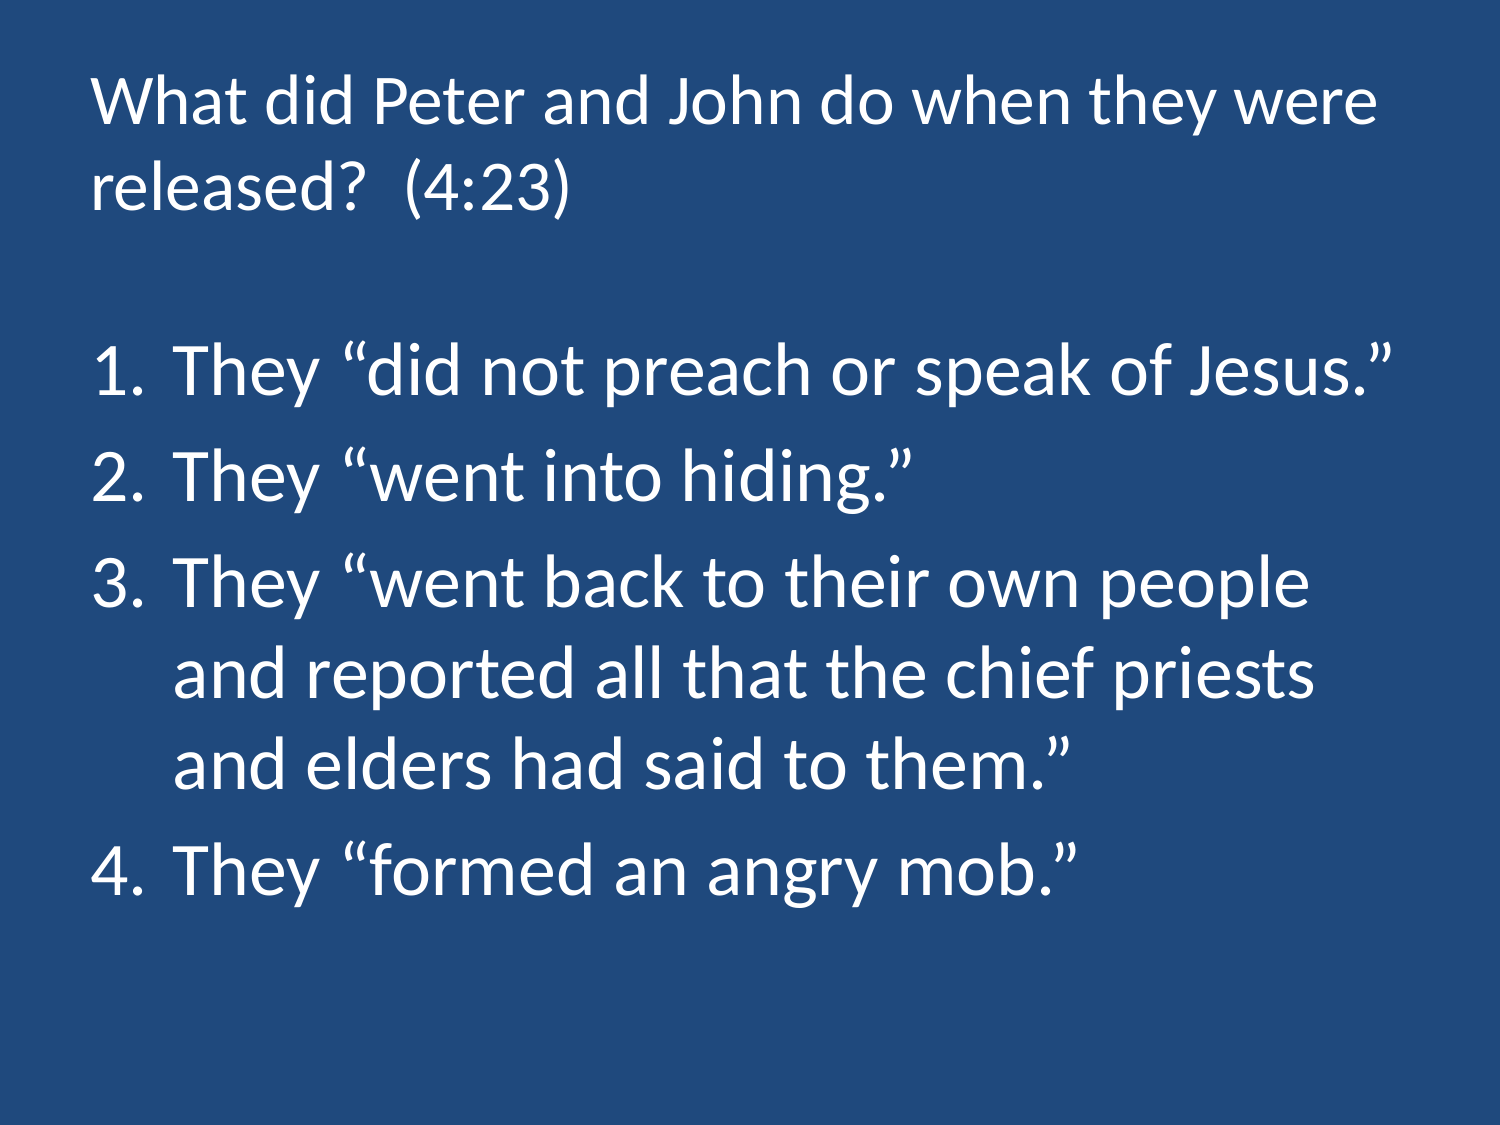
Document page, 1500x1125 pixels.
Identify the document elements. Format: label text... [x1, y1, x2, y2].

title What did Peter and John do when they were released? (4:23) [75, 45, 1425, 233]
list They “did not preach or speak of Jesus.” They “went into hiding.” They “went back to their own people and reported all that the chief priests and elders had said to them.” They “formed an angry mob.” [75, 312, 1425, 1005]
